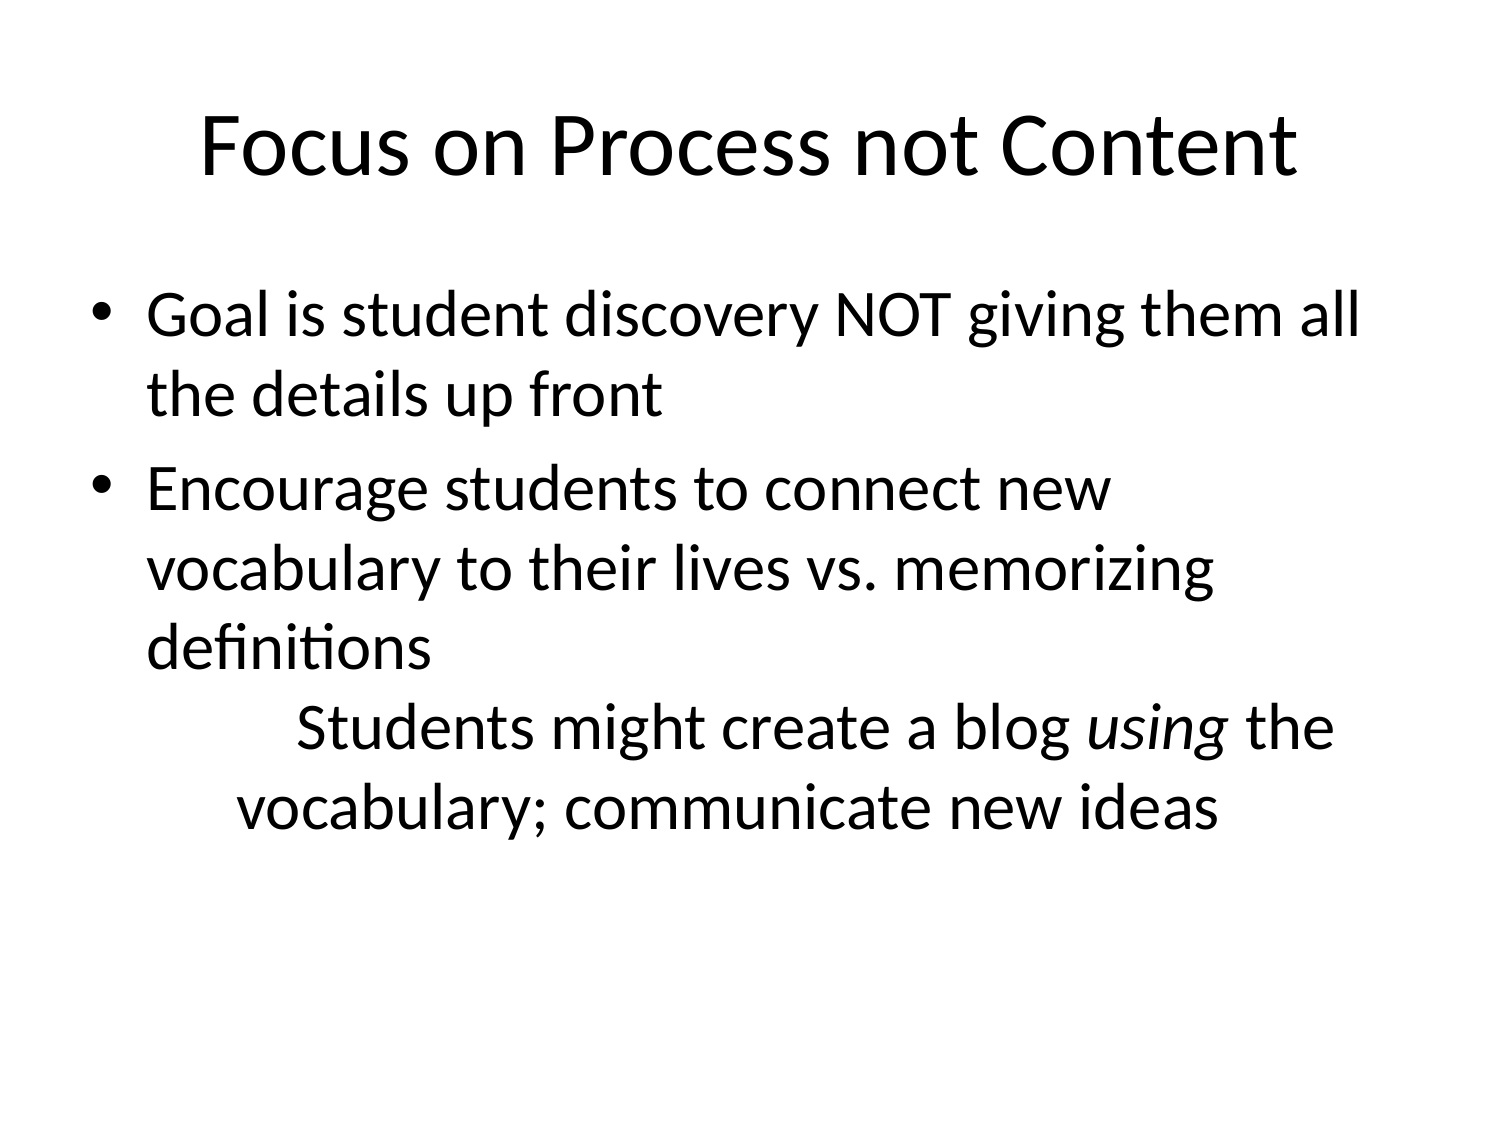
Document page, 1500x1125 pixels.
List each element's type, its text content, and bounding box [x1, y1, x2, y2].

title Focus on Process not Content [75, 45, 1425, 233]
list Goal is student discovery NOT giving them all the details up front Encourage students to connect new vocabulary to their lives vs. memorizing definitions Students might create a blog using the vocabulary; communicate new ideas [75, 262, 1425, 1005]
